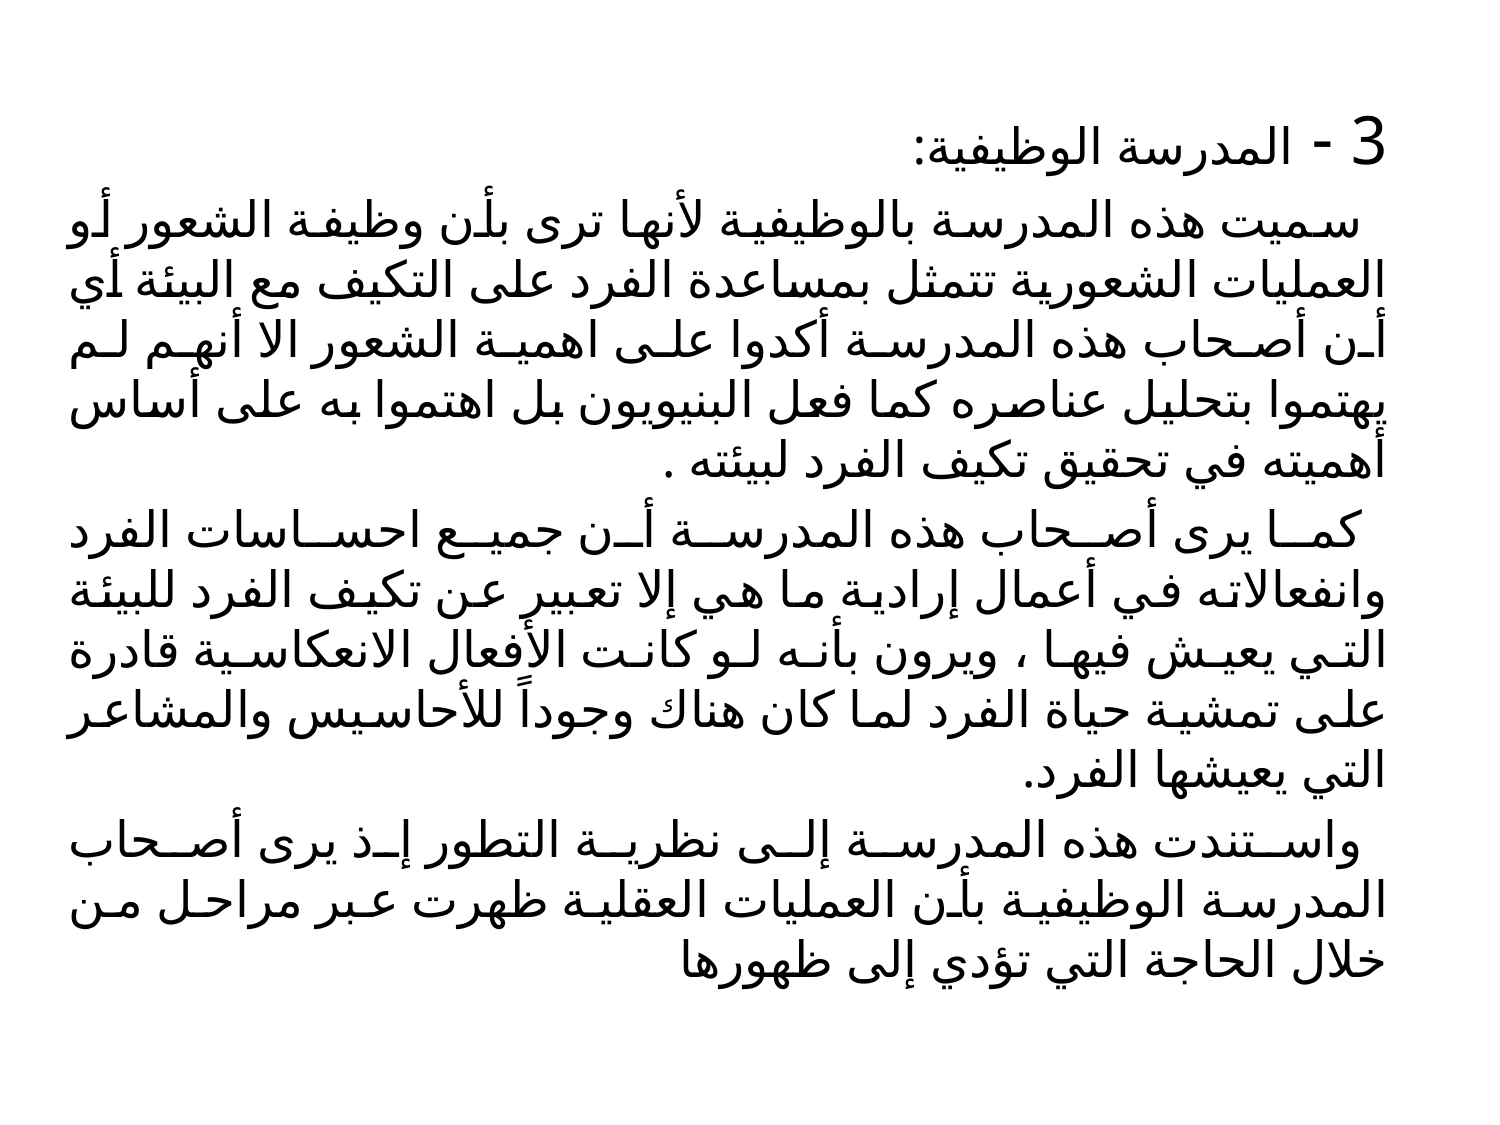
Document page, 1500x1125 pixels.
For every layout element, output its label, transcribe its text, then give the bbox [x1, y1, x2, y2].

list 3 - المدرسة الوظيفية: سميت هذه المدرسة بالوظيفية لأنها ترى بأن وظيفة الشعور أو العمليات الشعورية تتمثل بمساعدة الفرد على التكيف مع البيئة أي أن أصحاب هذه المدرسة أكدوا على اهمية الشعور الا أنهم لم يهتموا بتحليل عناصره كما فعل البنيويون بل اهتموا به على أساس أهميته في تحقيق تكيف الفرد لبيئته . كما يرى أصحاب هذه المدرسة أن جميع احساسات الفرد وانفعالاته في أعمال إرادية ما هي إلا تعبير عن تكيف الفرد للبيئة التي يعيش فيها ، ويرون بأنه لو كانت الأفعال الانعكاسية قادرة على تمشية حياة الفرد لما كان هناك وجوداً للأحاسيس والمشاعر التي يعيشها الفرد. واستندت هذه المدرسة إلى نظرية التطور إذ يرى أصحاب المدرسة الوظيفية بأن العمليات العقلية ظهرت عبر مراحل من خلال الحاجة التي تؤدي إلى ظهورها [53, 90, 1404, 1035]
